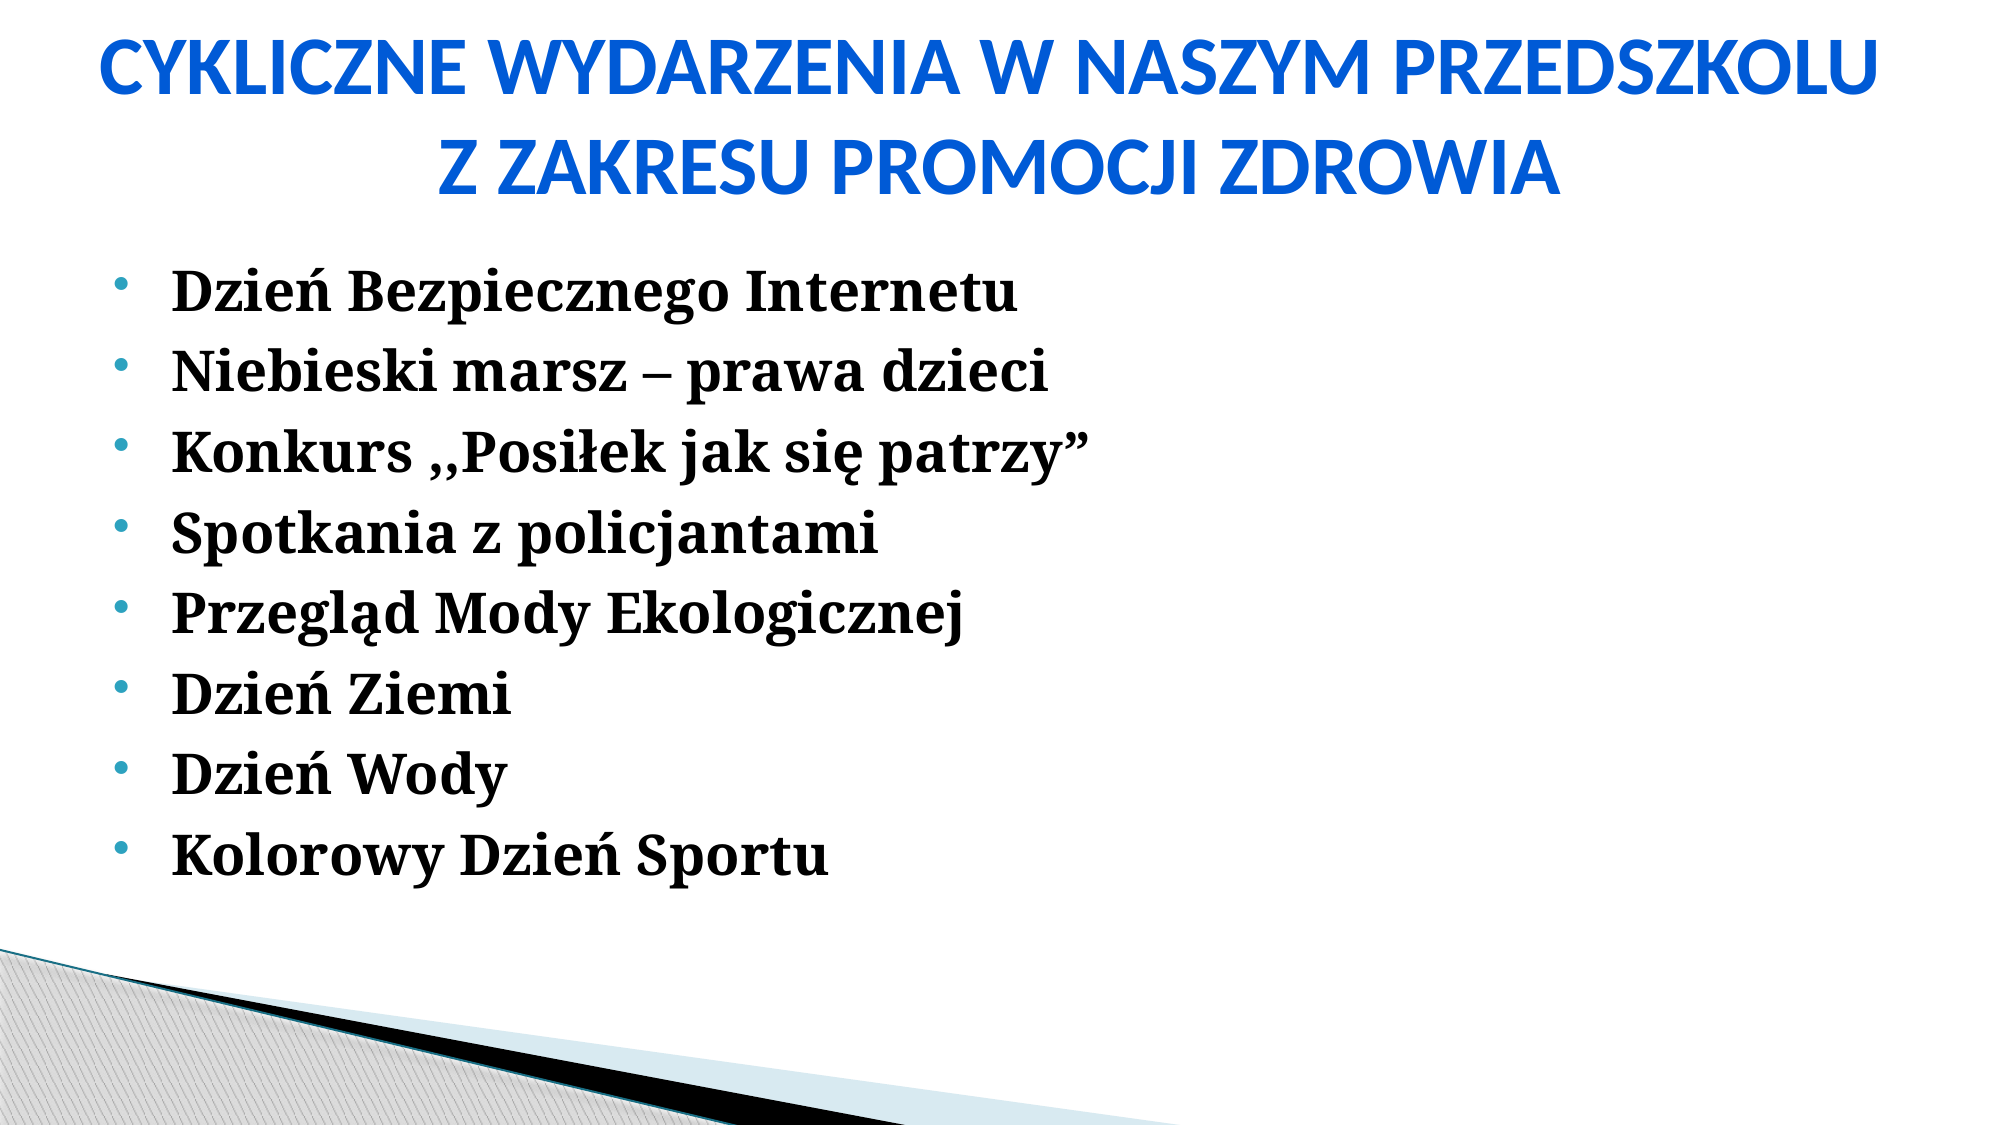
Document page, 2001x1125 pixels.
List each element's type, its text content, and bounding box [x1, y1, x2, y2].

text_box Cykliczne wydarzenia w naszym przedszkolu z zakresu promocji zdrowia [0, 3, 2000, 219]
list Dzień Bezpiecznego Internetu Niebieski marsz – prawa dzieci Konkurs ,,Posiłek jak się patrzy” Spotkania z policjantami Przegląd Mody Ekologicznej Dzień Ziemi Dzień Wody Kolorowy Dzień Sportu [99, 243, 1900, 986]
